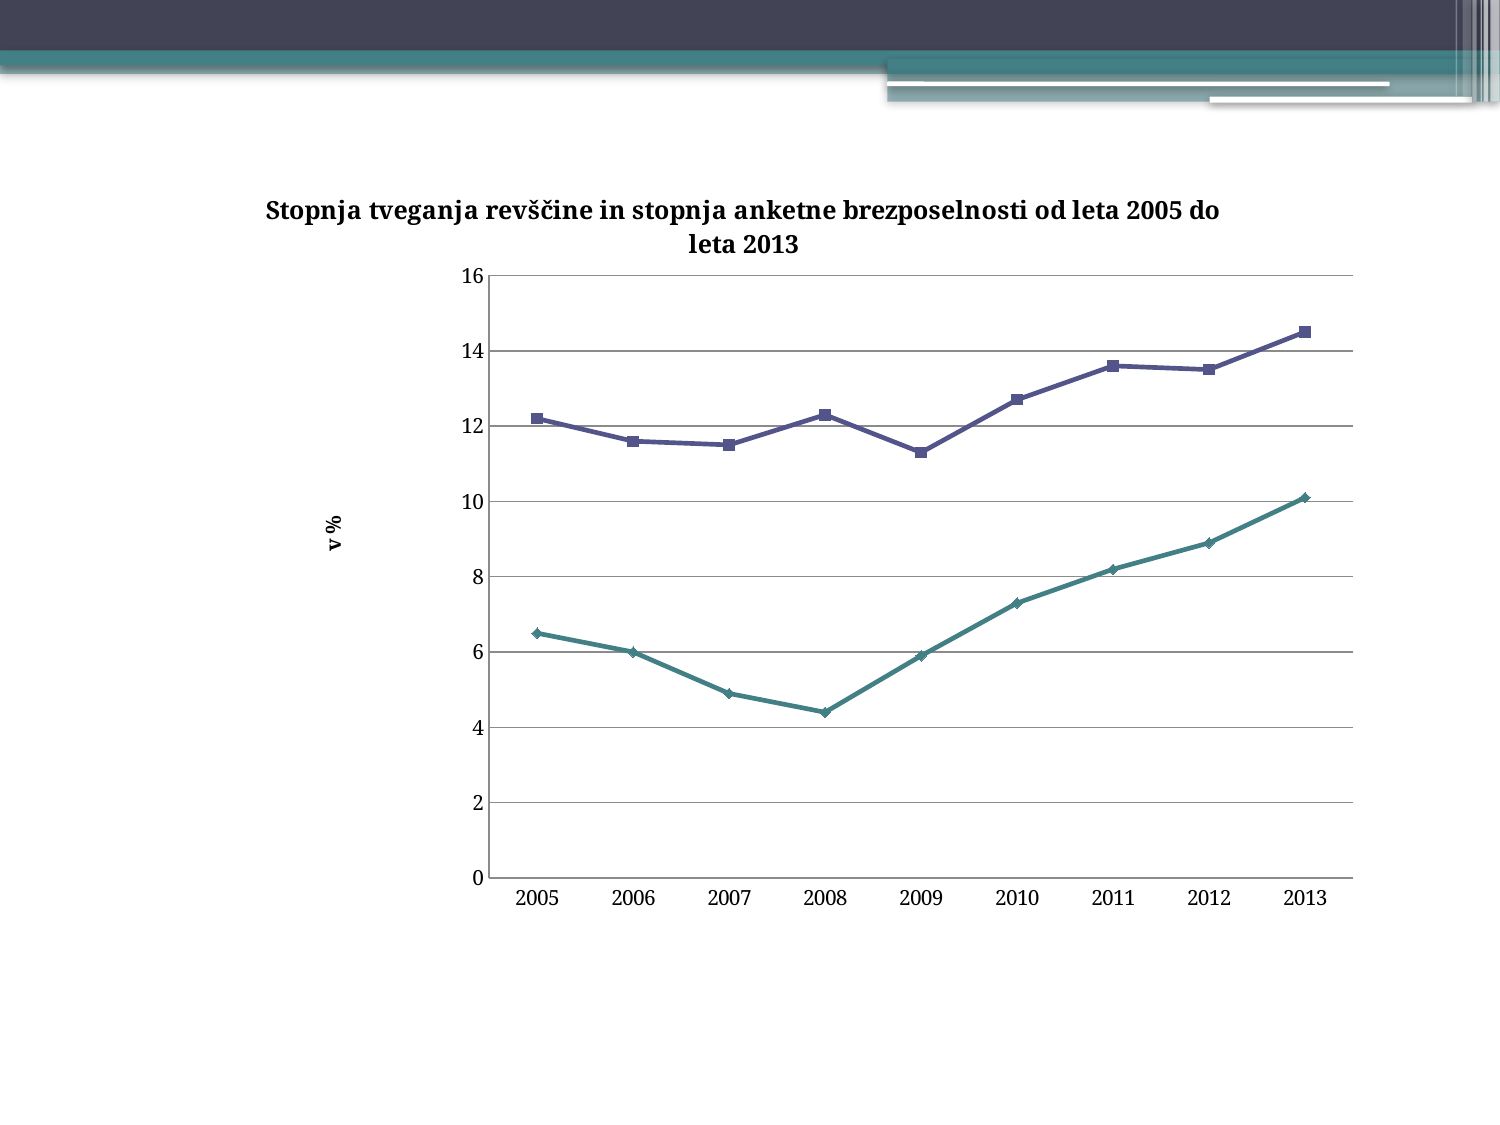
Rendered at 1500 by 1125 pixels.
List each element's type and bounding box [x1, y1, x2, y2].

chart [111, 160, 1377, 988]
